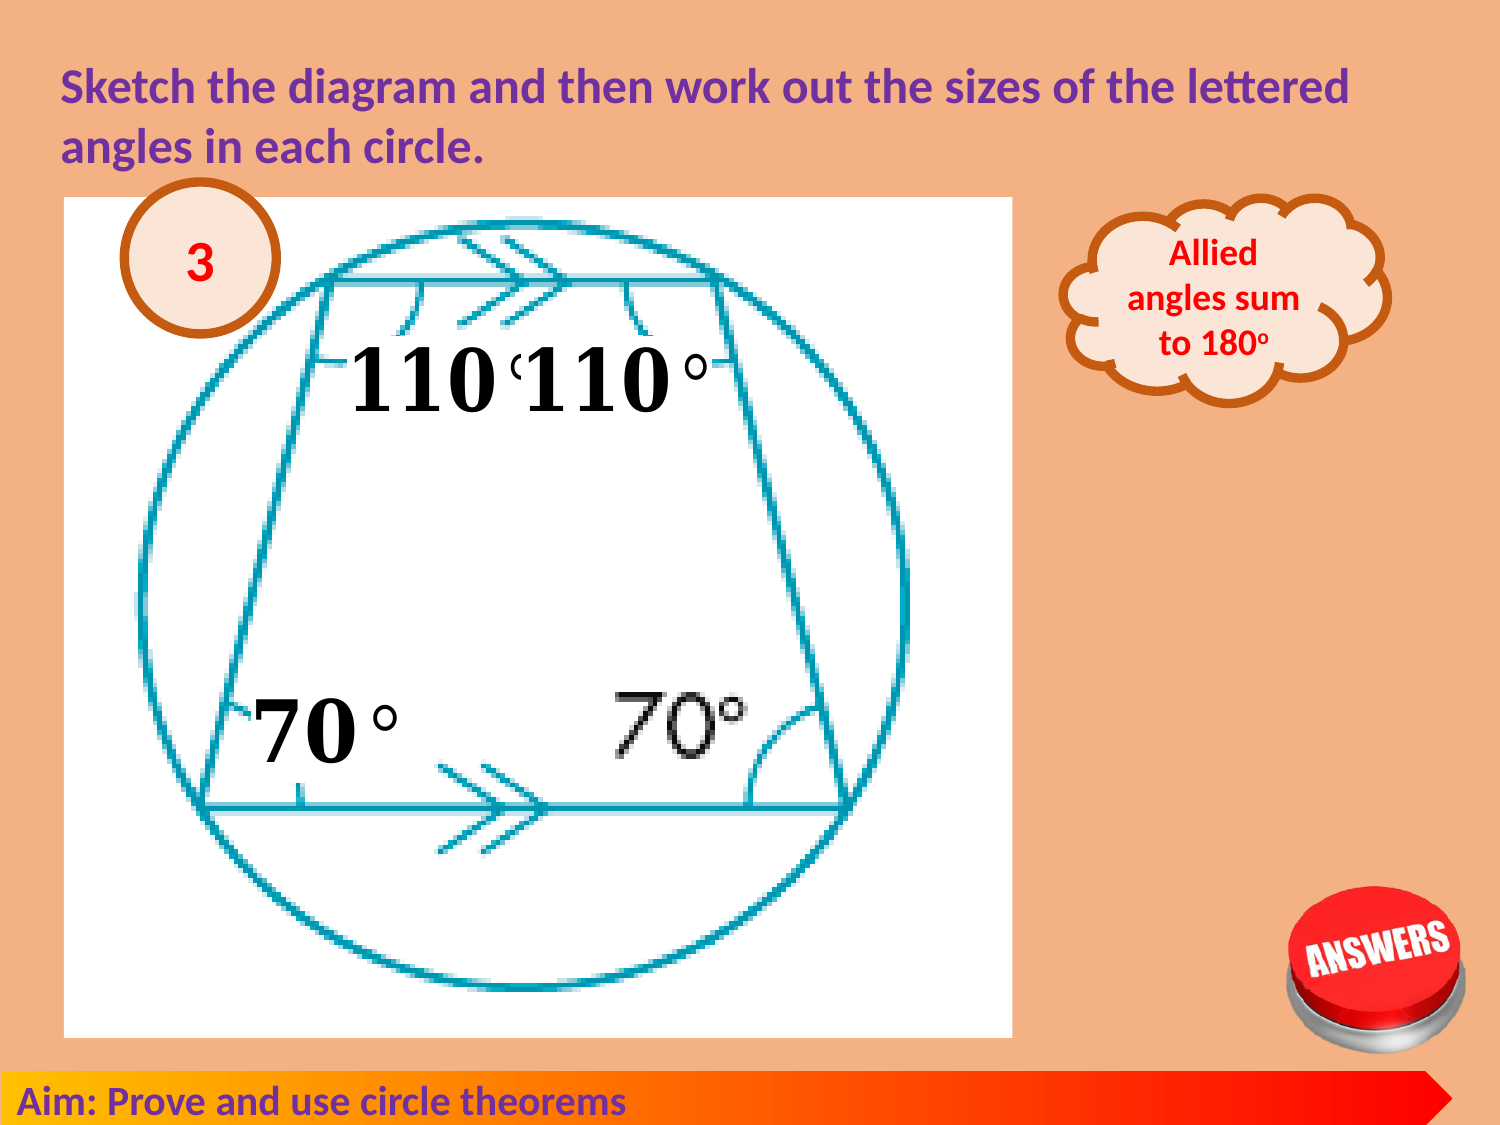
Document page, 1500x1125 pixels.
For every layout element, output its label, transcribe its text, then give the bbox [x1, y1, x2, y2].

text_box Allied angles sum to 180o [1062, 197, 1389, 405]
text_box 3 [154, 181, 247, 197]
text_box Sketch the diagram and then work out the sizes of the lettered angles in each circle. [45, 45, 1466, 181]
picture [63, 197, 1013, 1038]
text_box Aim: Prove and use circle theorems [0, 1070, 1454, 1125]
picture [1286, 886, 1466, 1054]
